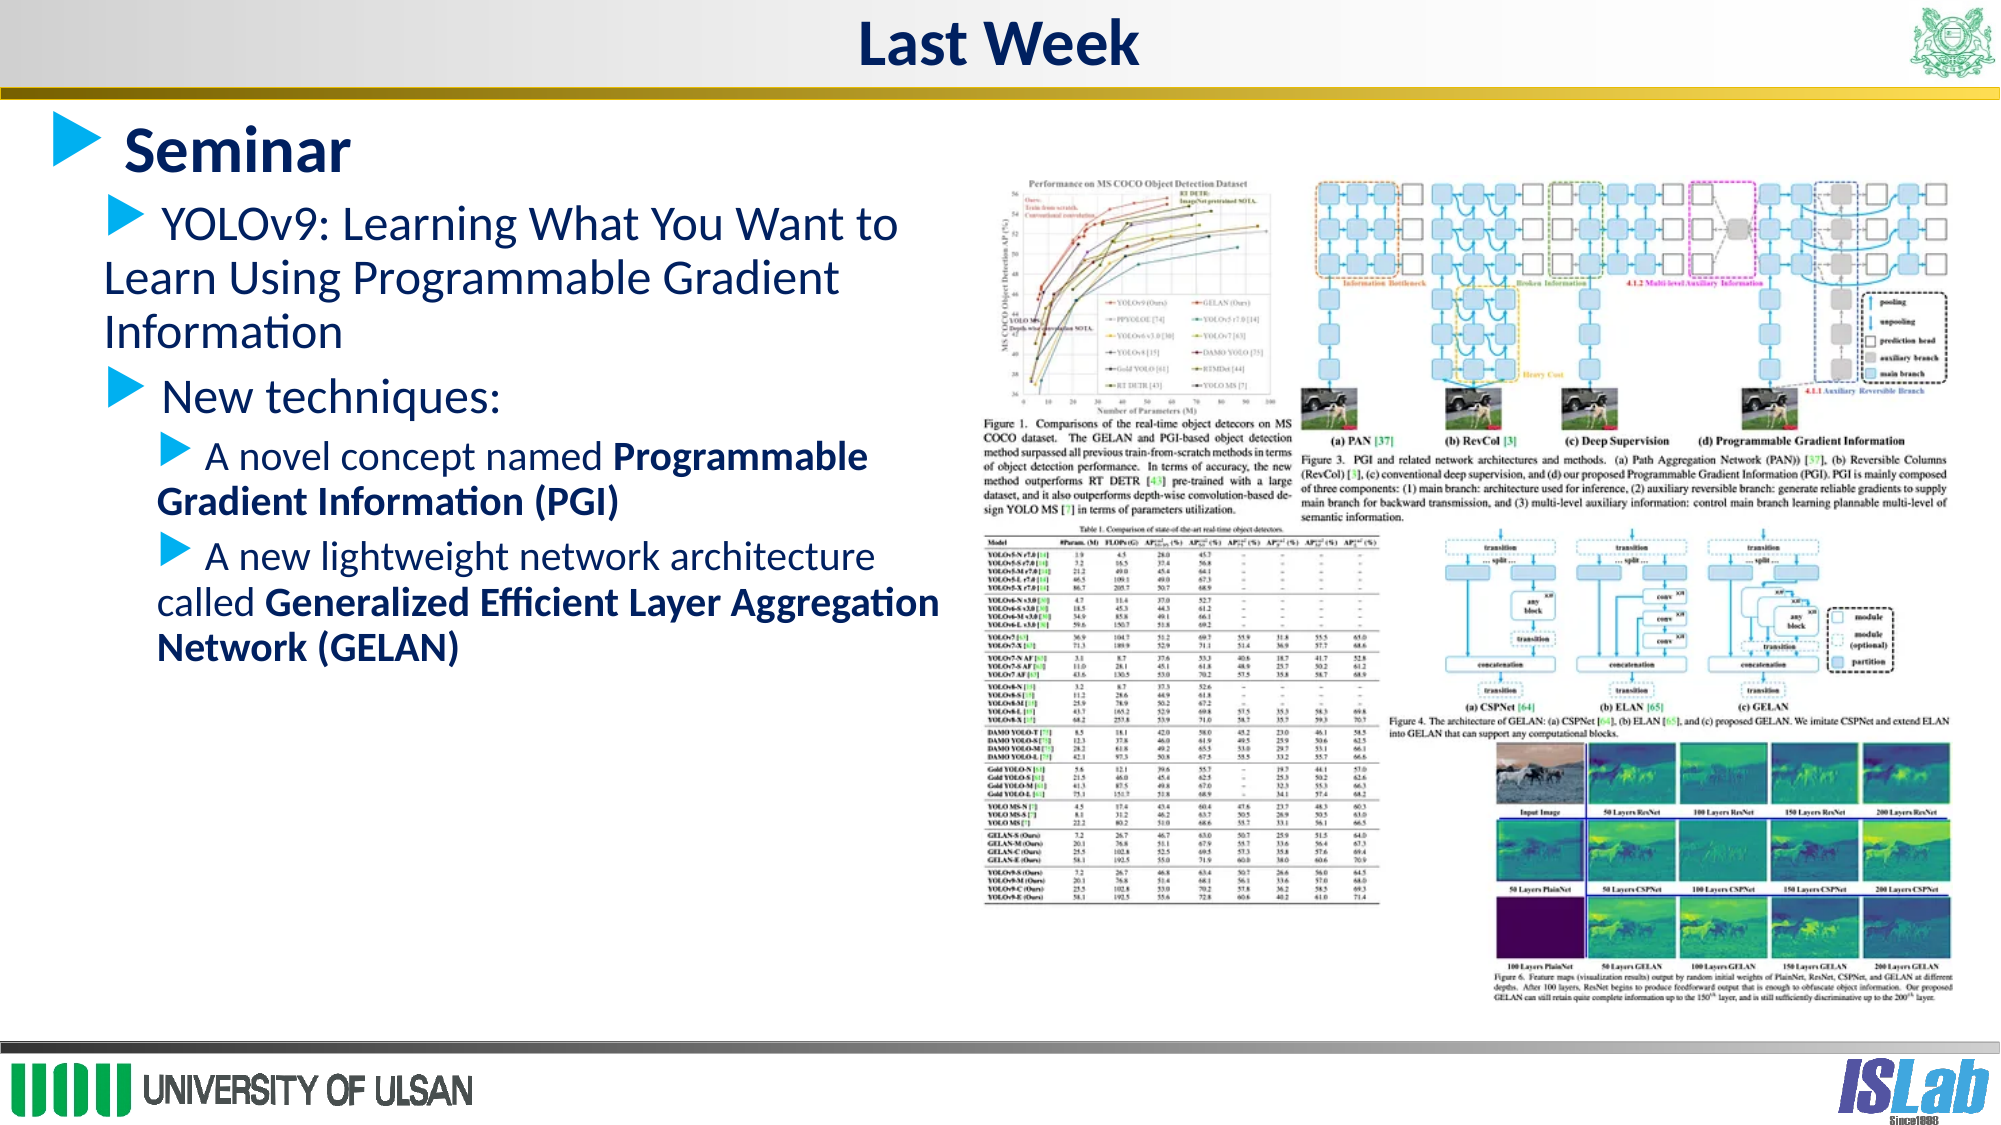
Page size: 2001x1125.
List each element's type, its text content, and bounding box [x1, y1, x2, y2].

picture [1838, 1058, 1989, 1125]
text_box Last Week [0, 0, 2000, 87]
picture [144, 1073, 472, 1106]
picture [980, 175, 1953, 1003]
picture [7, 1058, 134, 1118]
text_box Seminar YOLOv9: Learning What You Want to Learn Using Programmable Gradient Information New techniques: A novel concept named Programmable Gradient Information (PGI) A new lightweight network architecture called Generalized Efficient Layer Aggregation Network (GELAN) [32, 107, 982, 1038]
